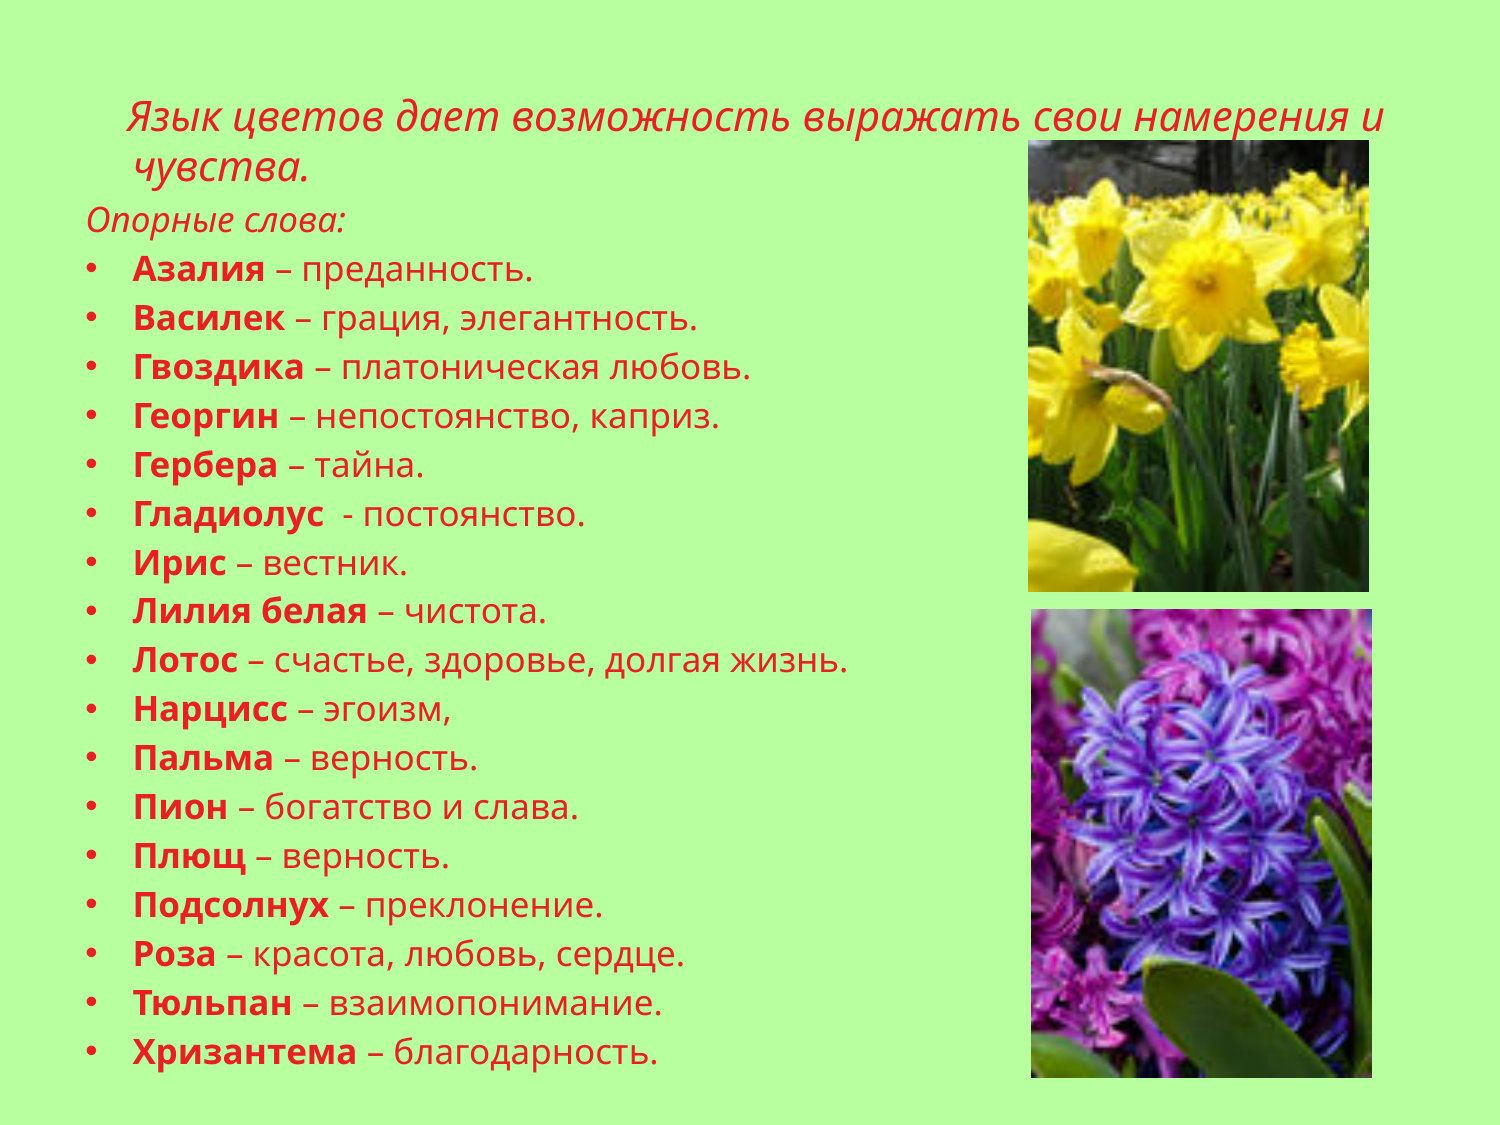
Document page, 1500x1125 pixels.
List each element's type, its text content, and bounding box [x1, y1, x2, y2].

picture [1031, 609, 1372, 1079]
picture [1028, 140, 1369, 592]
list Язык цветов дает возможность выражать свои намерения и чувства. Опорные слова: Азалия – преданность. Василек – грация, элегантность. Гвоздика – платоническая любовь. Георгин – непостоянство, каприз. Гербера – тайна. Гладиолус - постоянство. Ирис – вестник. Лилия белая – чистота. Лотос – счастье, здоровье, долгая жизнь. Нарцисс – эгоизм, Пальма – верность. Пион – богатство и слава. Плющ – верность. Подсолнух – преклонение. Роза – красота, любовь, сердце. Тюльпан – взаимопонимание. Хризантема – благодарность. [70, 82, 1421, 1090]
